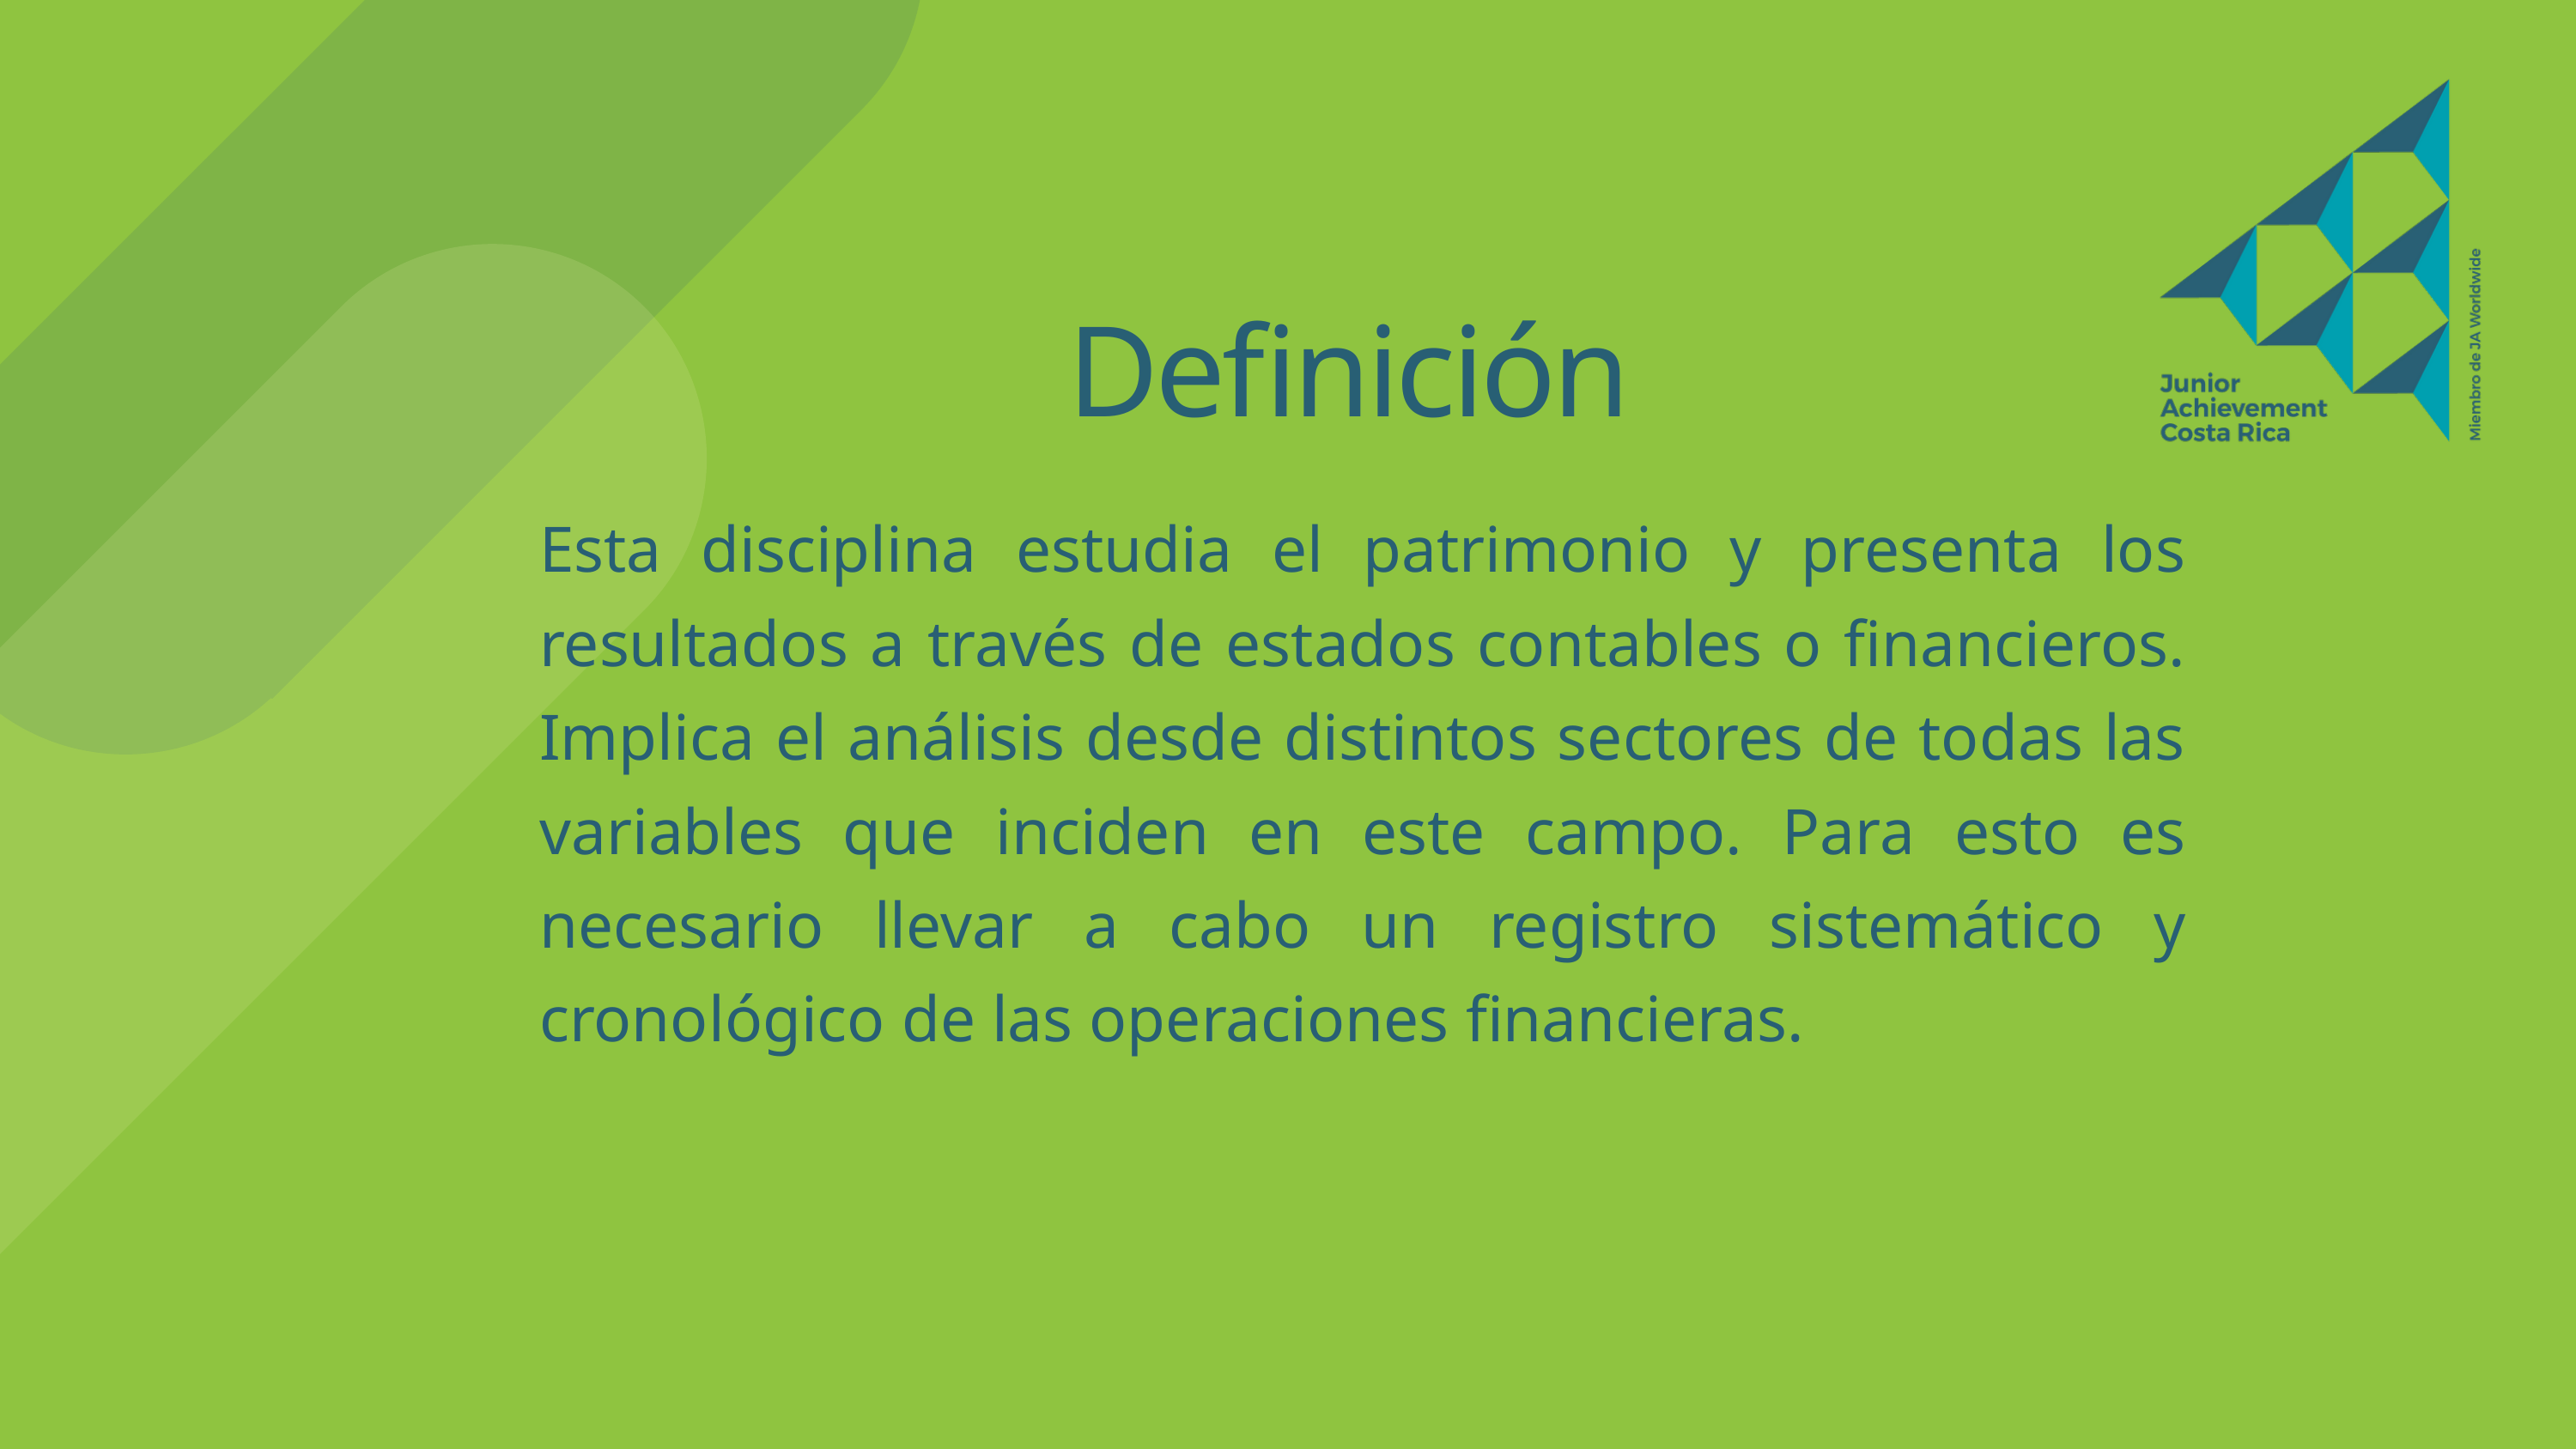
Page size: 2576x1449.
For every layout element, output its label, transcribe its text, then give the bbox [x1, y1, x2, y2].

text_box Esta disciplina estudia el patrimonio y presenta los resultados a través de estados contables o financieros. Implica el análisis desde distintos sectores de todas las variables que inciden en este campo. Para esto es necesario llevar a cabo un registro sistemático y cronológico de las operaciones financieras. [1044, 491, 2188, 1139]
picture [1629, 0, 2576, 654]
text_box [0, 0, 1040, 1449]
text_box Definición [1044, 291, 1625, 442]
